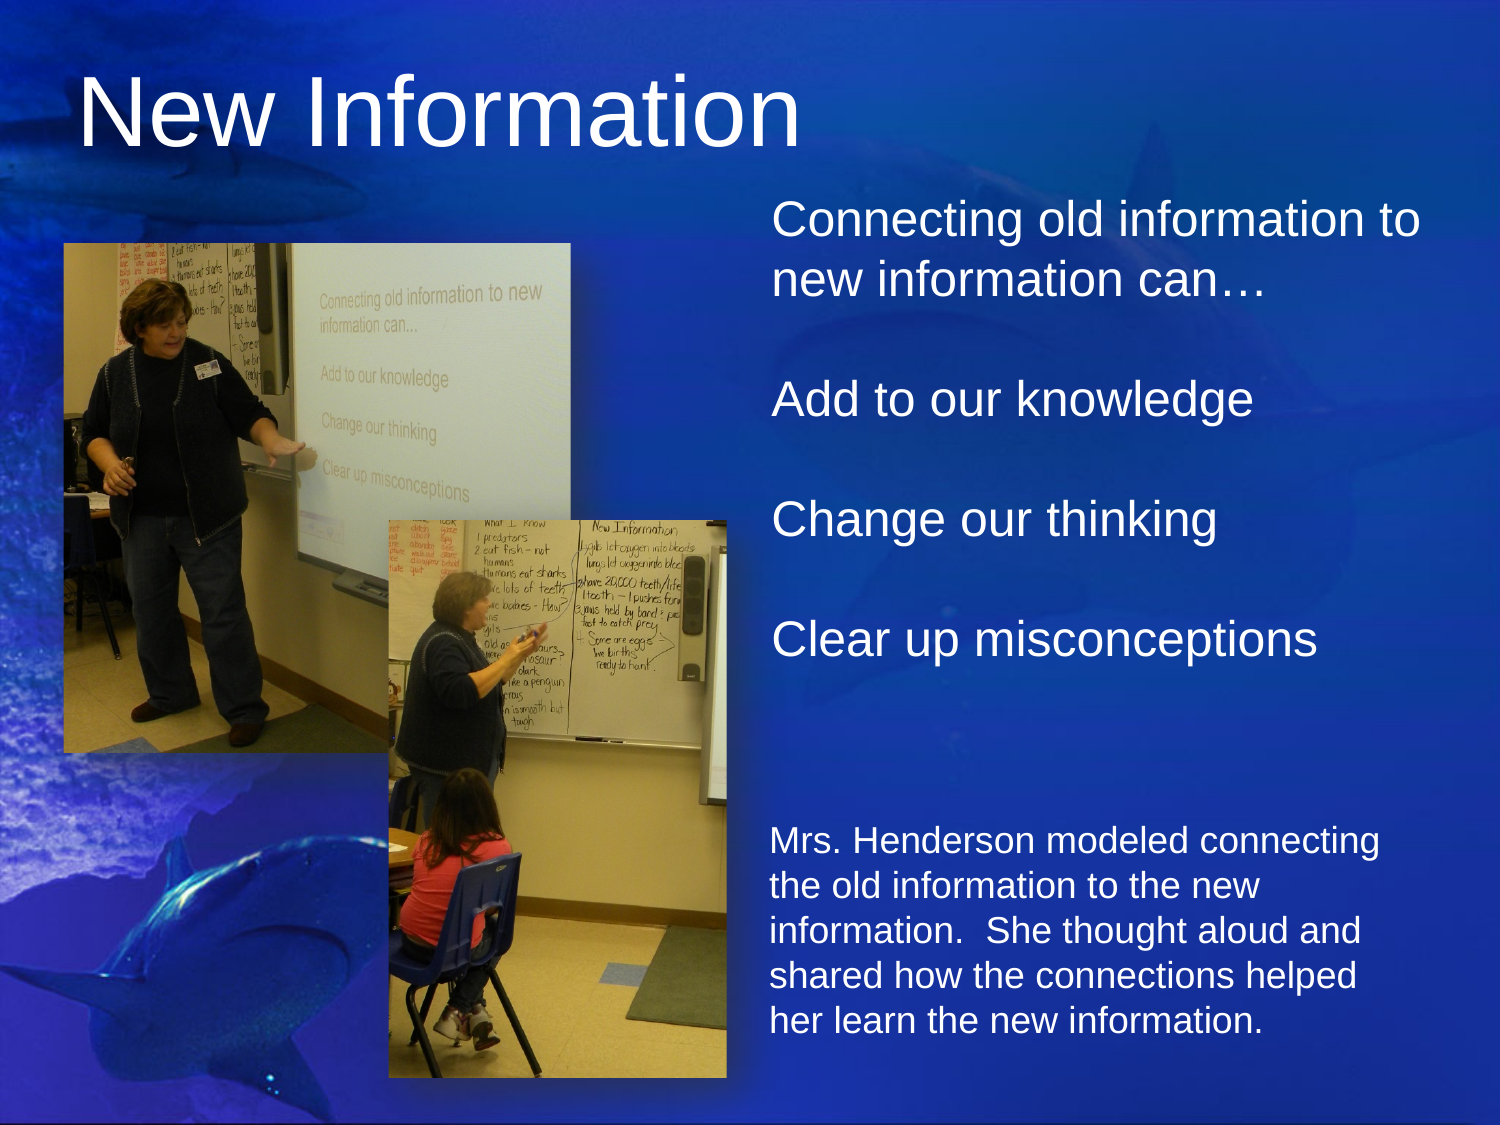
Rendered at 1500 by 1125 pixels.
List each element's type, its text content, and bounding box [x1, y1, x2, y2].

picture [0, 0, 1500, 1125]
text_box Connecting old information to new information can… Add to our knowledge Change our thinking Clear up misconceptions [756, 179, 1446, 735]
text_box Mrs. Henderson modeled connecting the old information to the new information. She thought aloud and shared how the connections helped her learn the new information. [754, 809, 1412, 1049]
text_box New Information [61, 38, 1366, 174]
